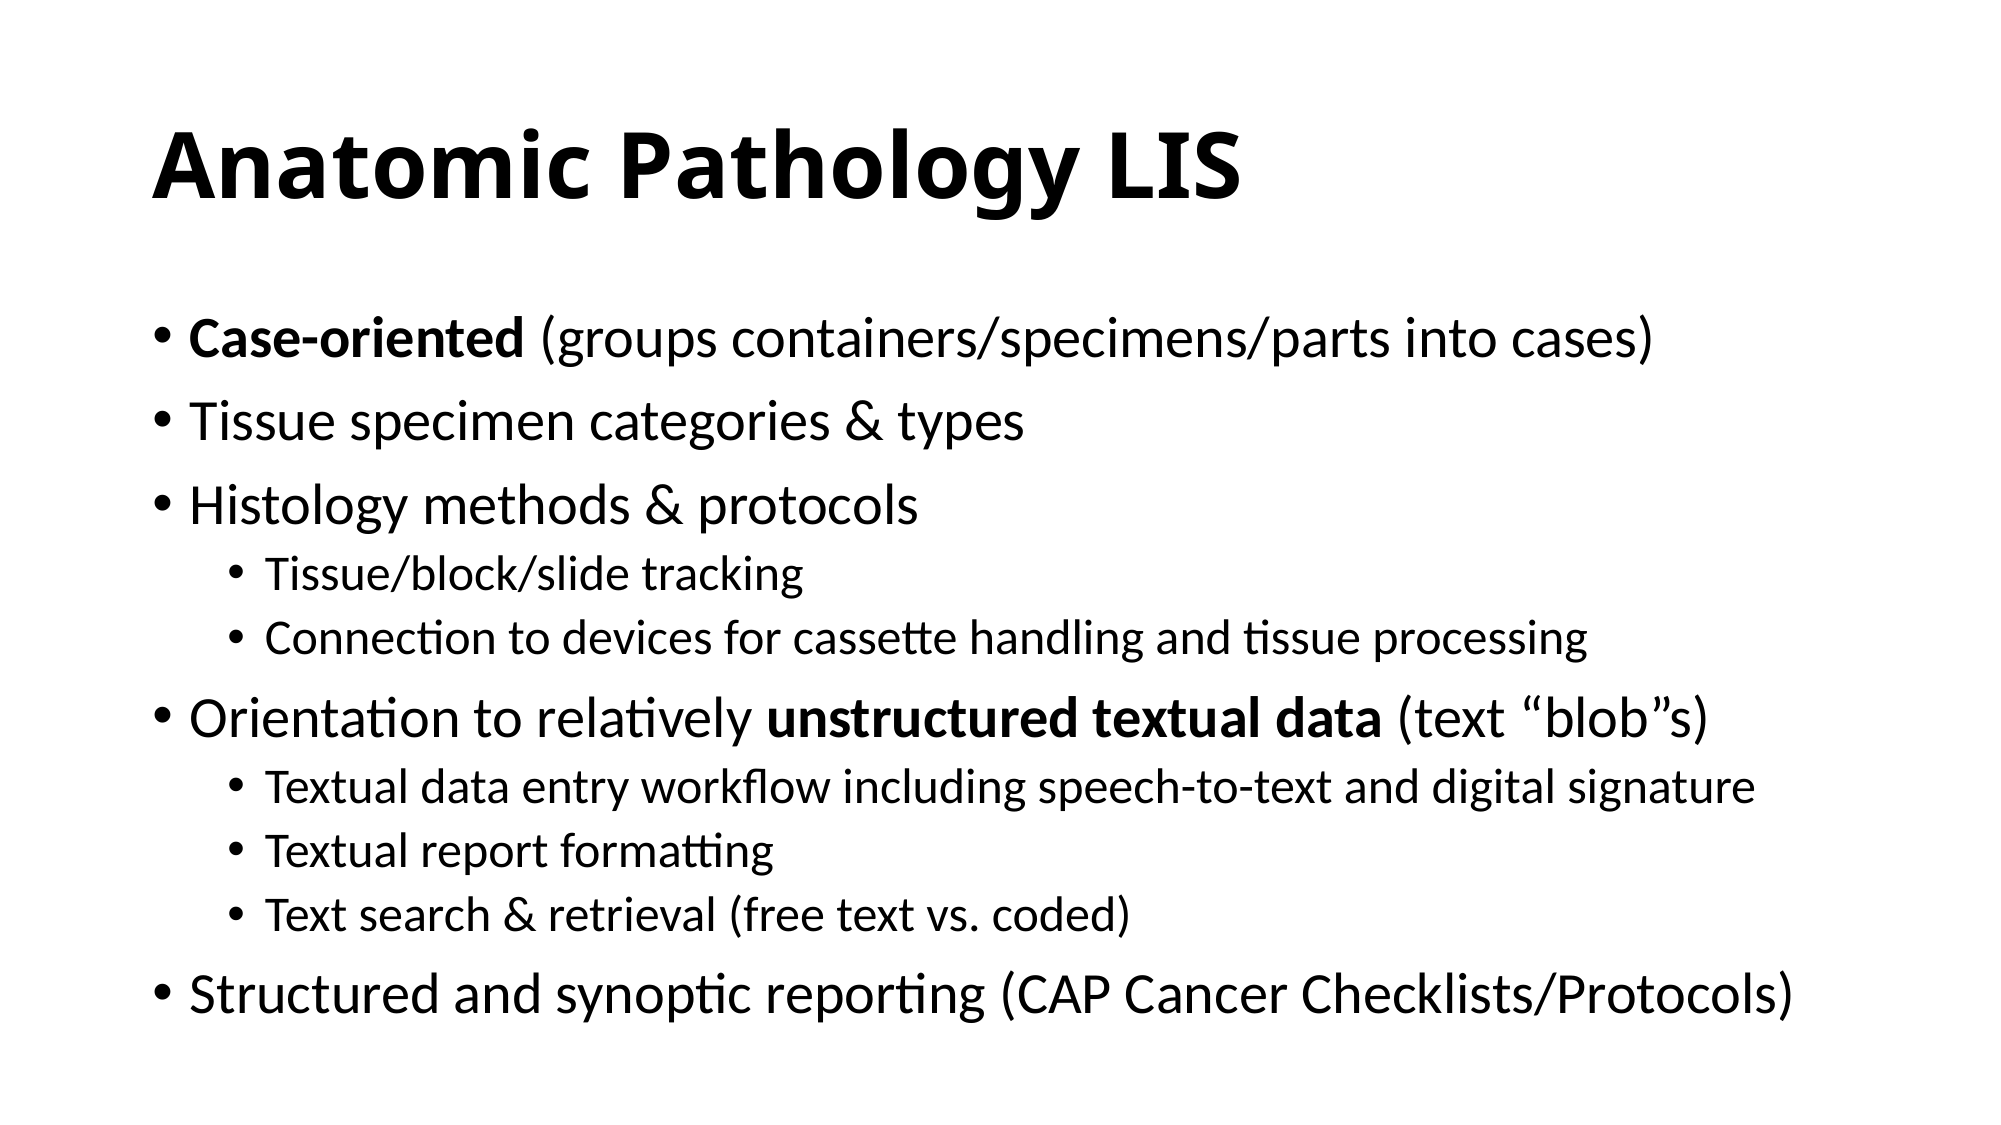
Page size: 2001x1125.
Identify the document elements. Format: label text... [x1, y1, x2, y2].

title Anatomic Pathology LIS [137, 59, 1863, 278]
list Case-oriented (groups containers/specimens/parts into cases) Tissue specimen categories & types Histology methods & protocols Tissue/block/slide tracking Connection to devices for cassette handling and tissue processing Orientation to relatively unstructured textual data (text “blob”s) Textual data entry workflow including speech-to-text and digital signature Textual report formatting Text search & retrieval (free text vs. coded) Structured and synoptic reporting (CAP Cancer Checklists/Protocols) [137, 299, 1863, 1066]
